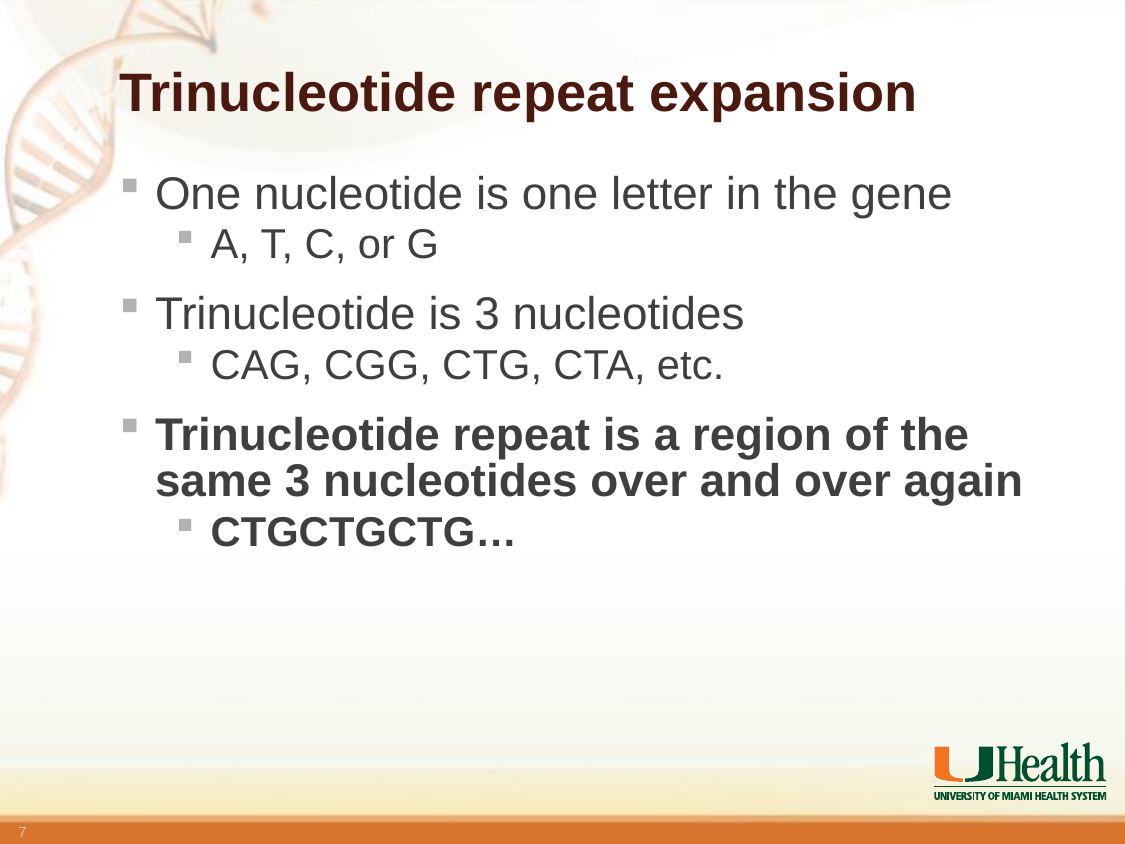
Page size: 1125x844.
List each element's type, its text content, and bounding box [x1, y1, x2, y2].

title Trinucleotide repeat expansion [104, 53, 1047, 137]
slide_number 7 [3, 802, 94, 844]
list One nucleotide is one letter in the gene A, T, C, or G Trinucleotide is 3 nucleotides CAG, CGG, CTG, CTA, etc. Trinucleotide repeat is a region of the same 3 nucleotides over and over again CTGCTGCTG… [104, 164, 1047, 717]
picture [0, 0, 1125, 844]
